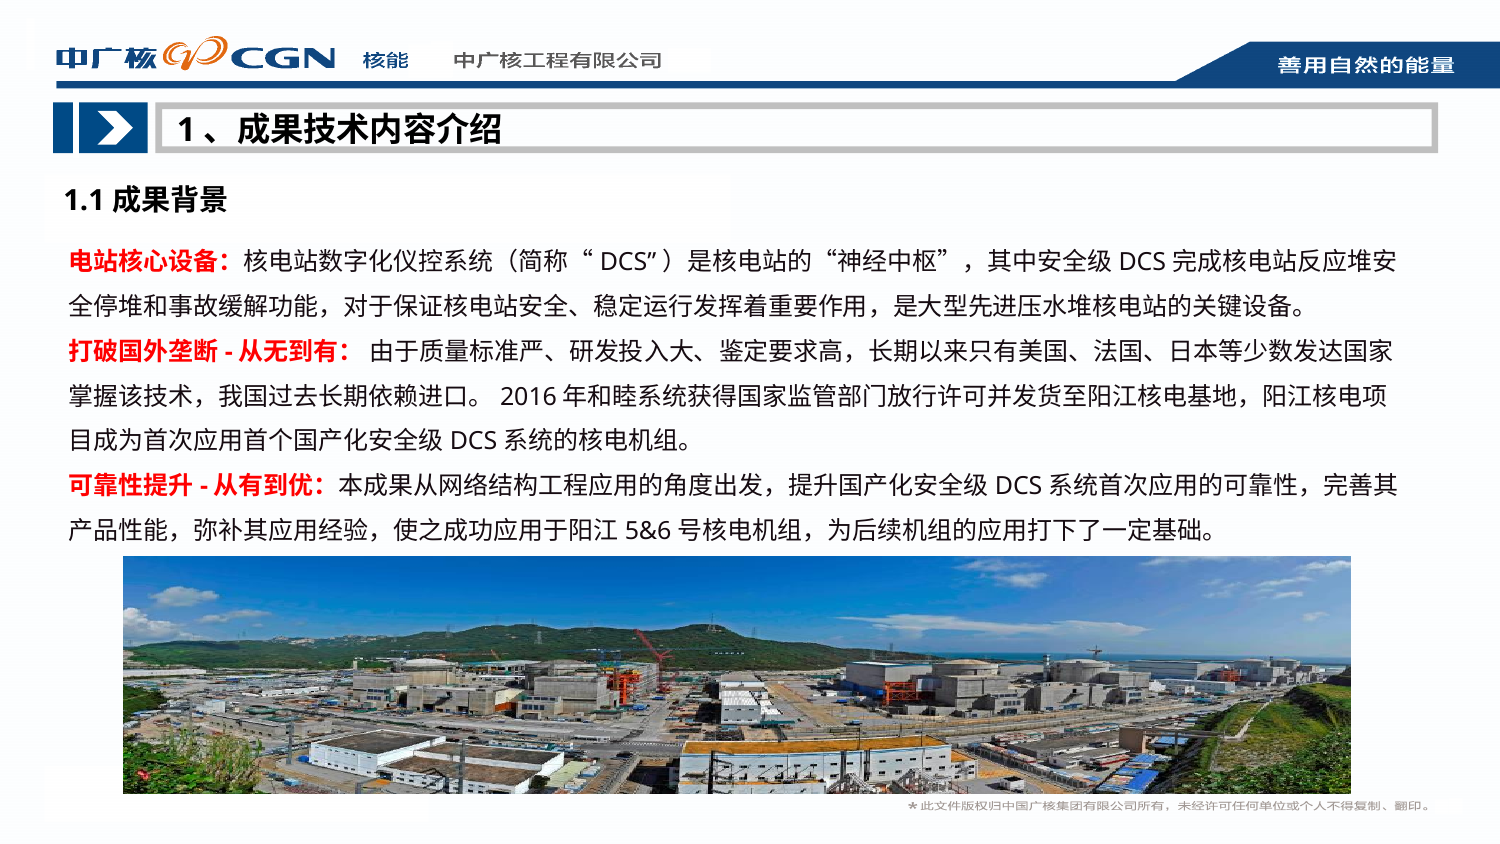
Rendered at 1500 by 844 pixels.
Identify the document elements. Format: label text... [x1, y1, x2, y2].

picture [0, 0, 1500, 844]
text_box 电站核心设备：核电站数字化仪控系统（简称“DCS”）是核电站的“神经中枢”，其中安全级DCS完成核电站反应堆安全停堆和事故缓解功能，对于保证核电站安全、稳定运行发挥着重要作用，是大型先进压水堆核电站的关键设备。 打破国外垄断-从无到有： 由于质量标准严、研发投入大、鉴定要求高，长期以来只有美国、法国、日本等少数发达国家掌握该技术，我国过去长期依赖进口。2016年和睦系统获得国家监管部门放行许可并发货至阳江核电基地，阳江核电项目成为首次应用首个国产化安全级DCS系统的核电机组。 可靠性提升-从有到优：本成果从网络结构工程应用的角度出发，提升国产化安全级DCS系统首次应用的可靠性，完善其产品性能，弥补其应用经验，使之成功应用于阳江5&6号核电机组，为后续机组的应用打下了一定基础。 [54, 223, 1418, 552]
text_box 1.1成果背景 [48, 173, 244, 224]
text_box 1、成果技术内容介绍 [155, 102, 1439, 154]
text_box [52, 102, 148, 158]
